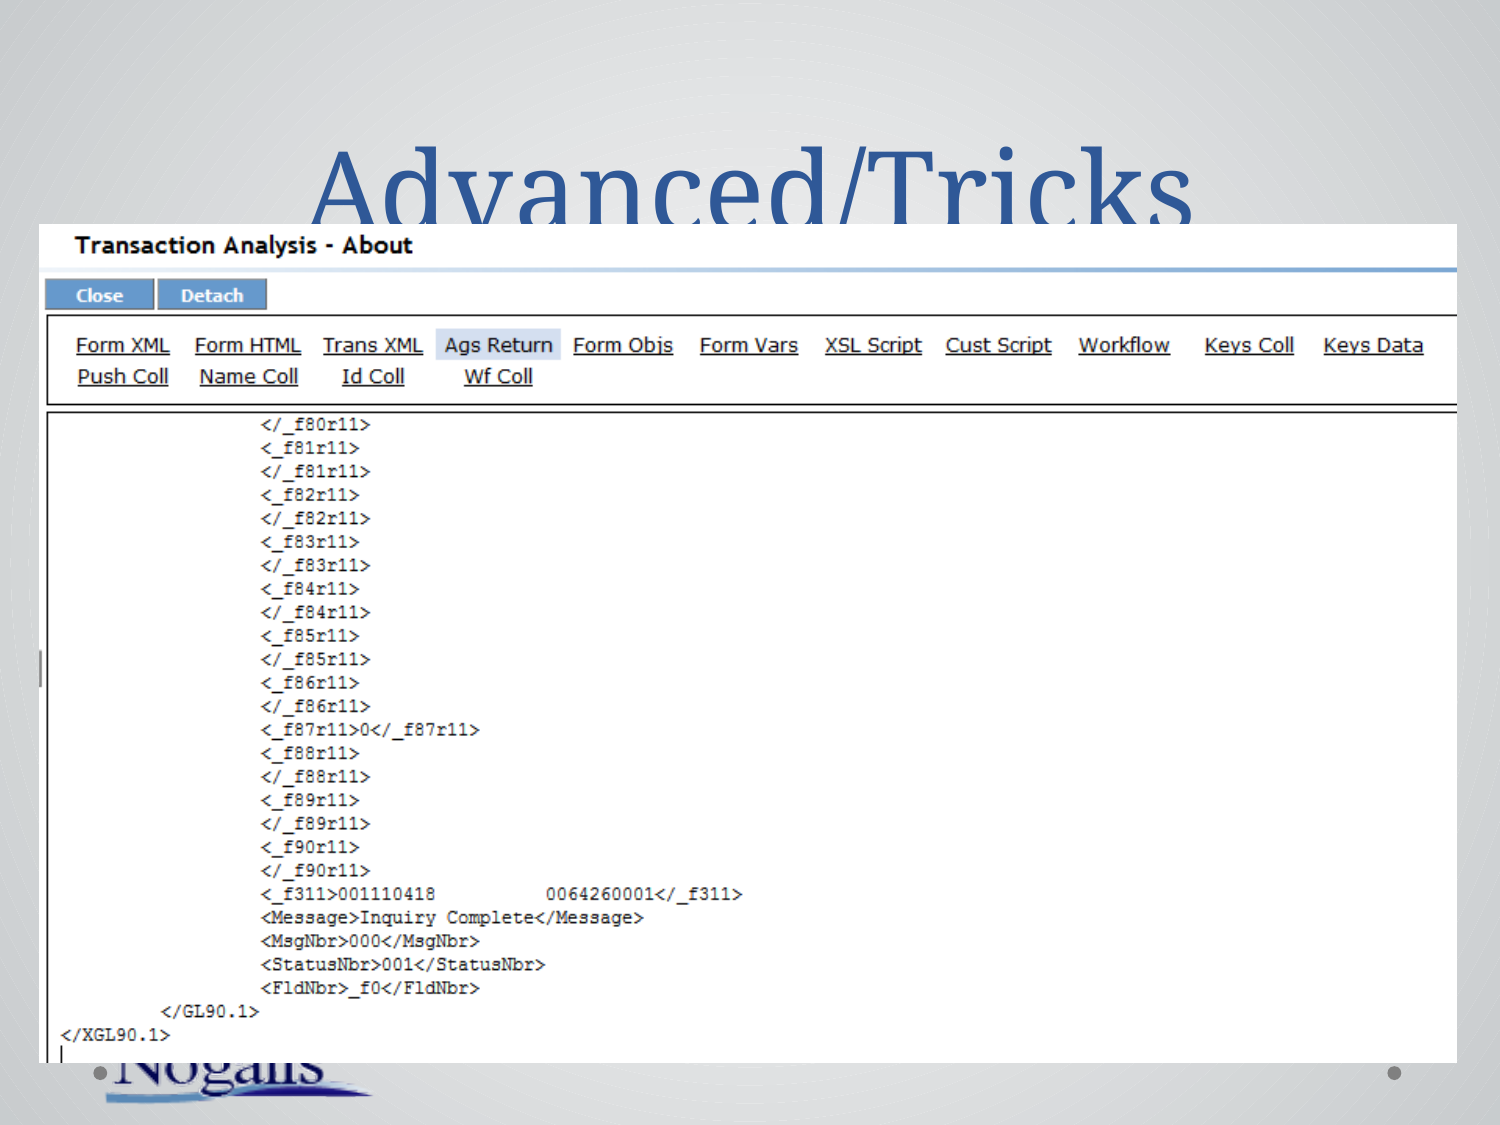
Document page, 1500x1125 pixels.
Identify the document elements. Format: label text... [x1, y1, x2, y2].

picture [39, 224, 1457, 1116]
title Advanced/Tricks [75, 0, 1425, 223]
